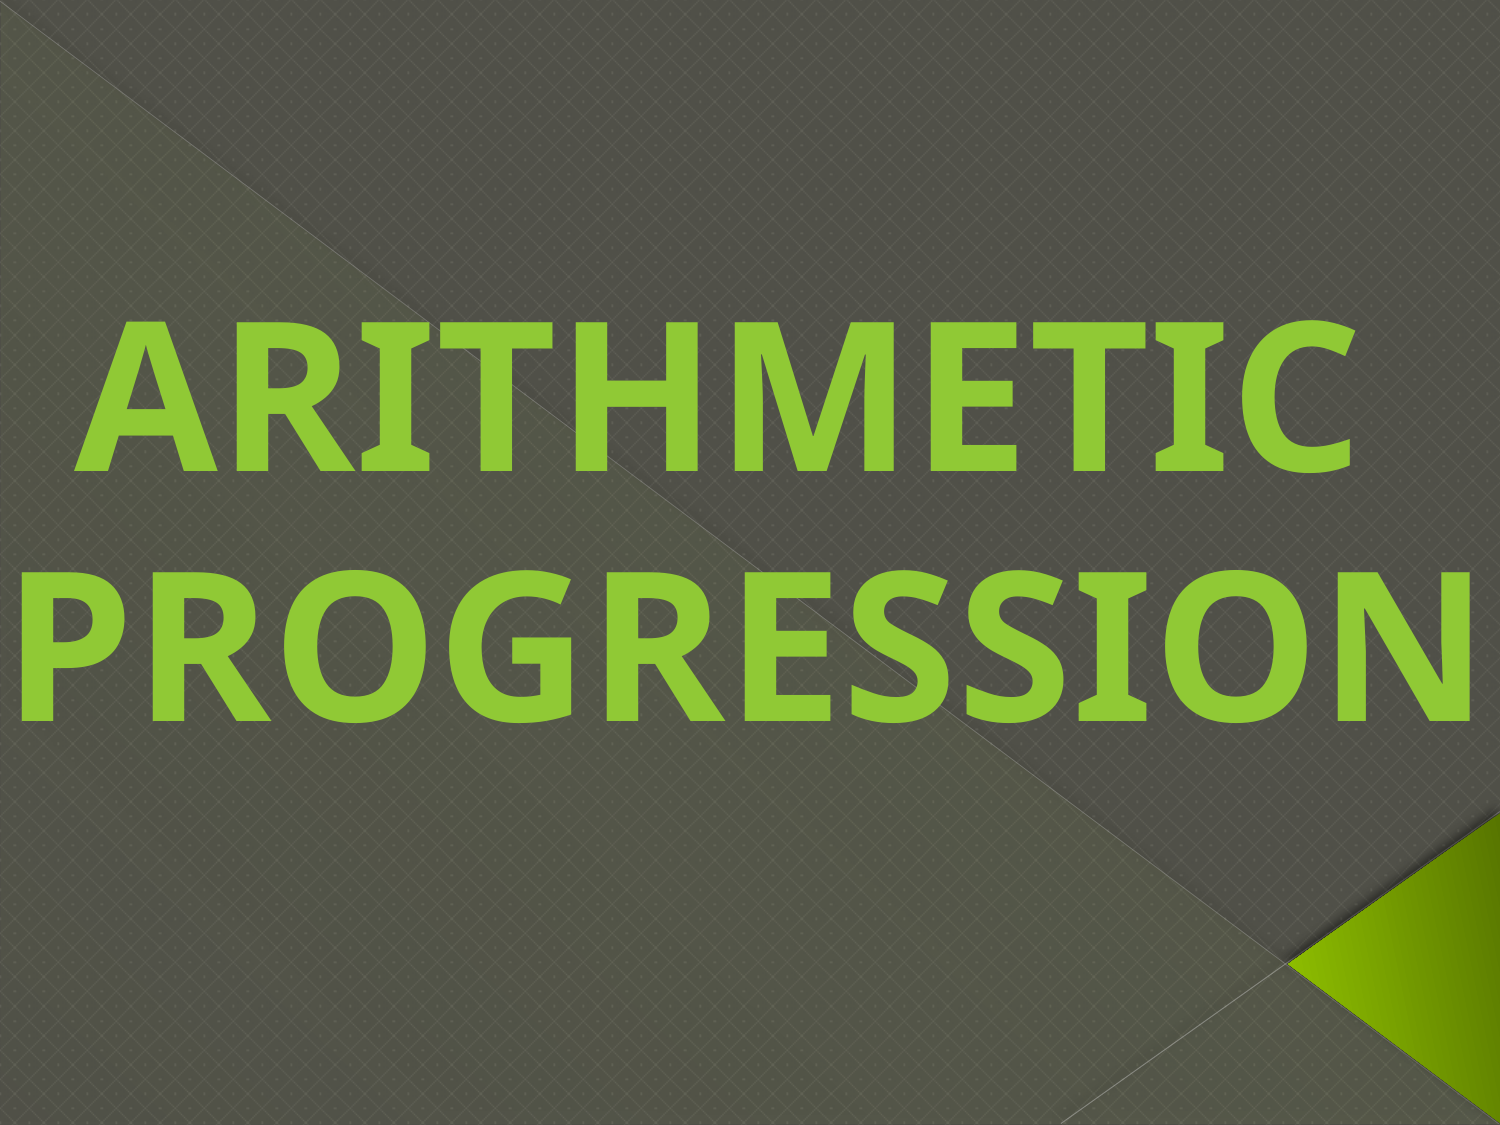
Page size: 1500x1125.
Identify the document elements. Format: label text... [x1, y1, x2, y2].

text_box ARITHMETIC PROGRESSION [0, 255, 1500, 771]
